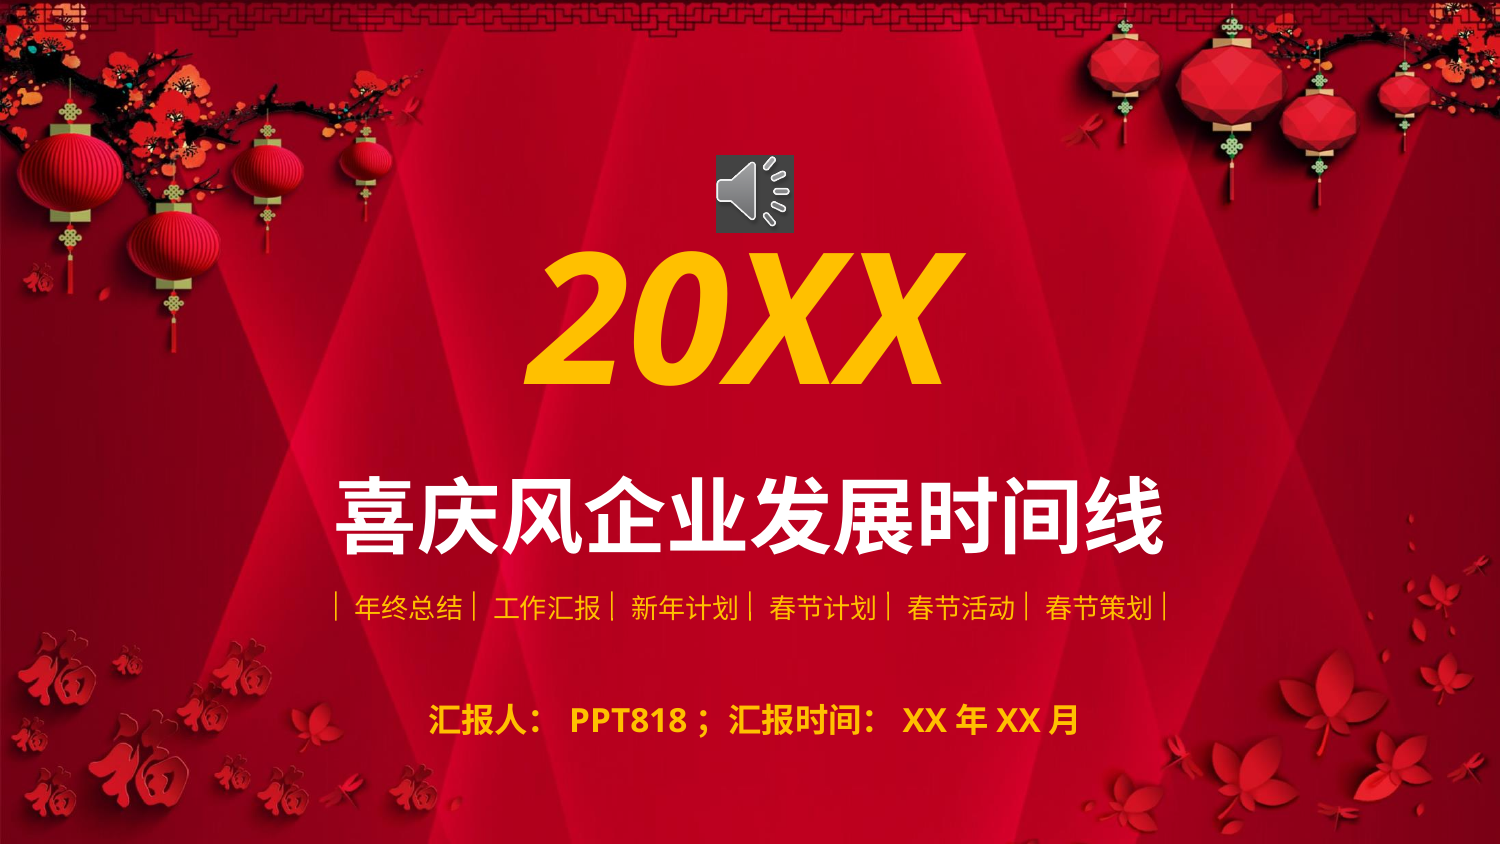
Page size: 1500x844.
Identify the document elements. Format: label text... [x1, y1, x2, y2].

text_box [335, 583, 1170, 633]
picture [0, 0, 1500, 844]
text_box 喜庆风企业发展时间线 [164, 458, 1335, 571]
text_box 汇报人：PPT818；汇报时间：XX年XX月 [170, 693, 1341, 746]
text_box 20XX [513, 193, 968, 429]
